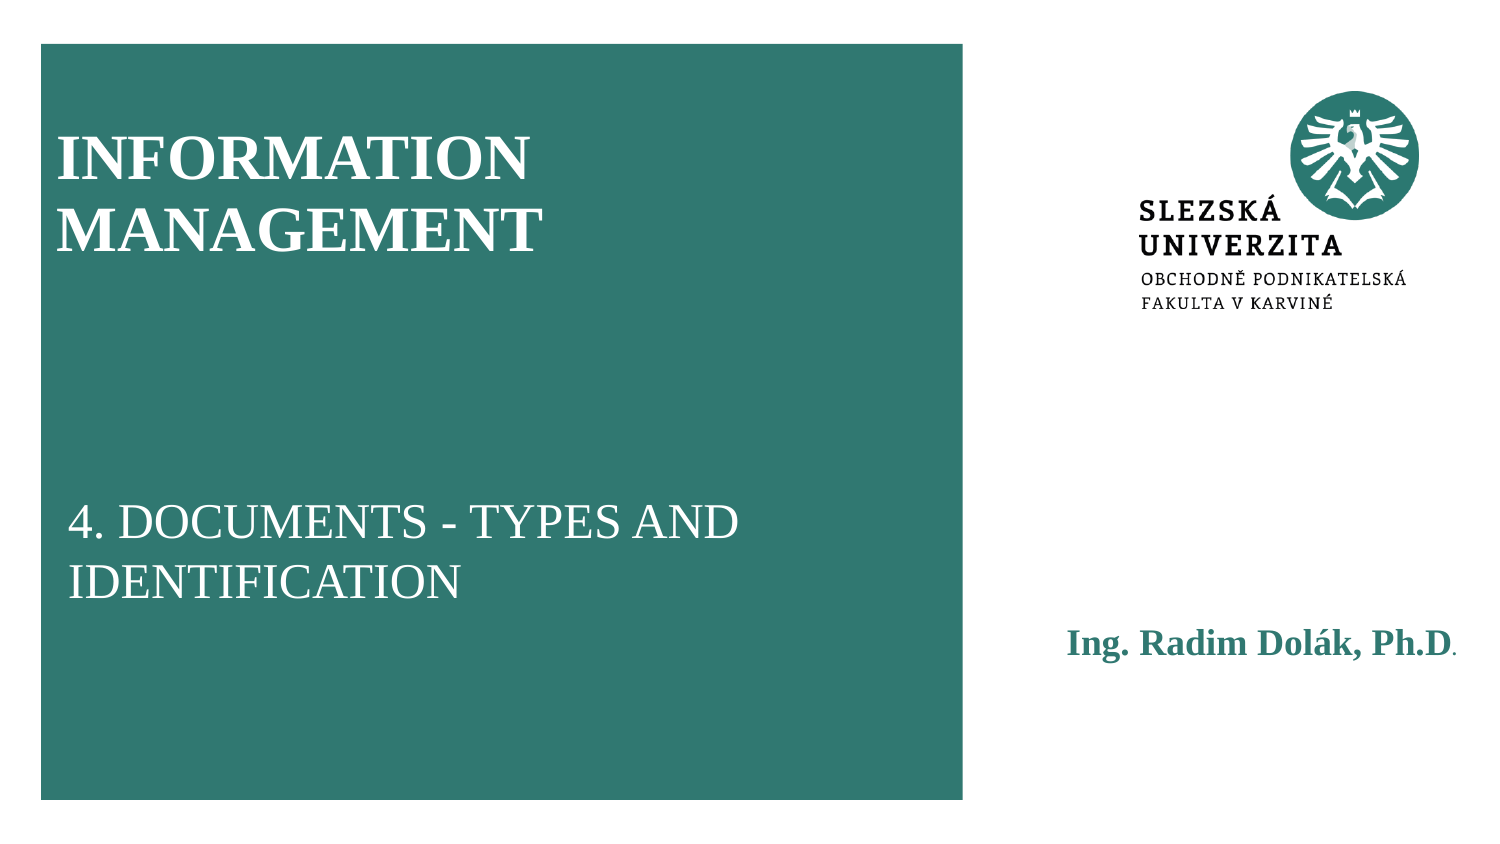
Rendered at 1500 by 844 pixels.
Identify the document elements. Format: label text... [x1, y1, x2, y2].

text_box Ing. Radim Dolák, Ph.D. [1021, 610, 1472, 800]
text_box [39, 42, 965, 802]
picture [1139, 90, 1419, 309]
title INFORMATION MANAGEMENT [41, 114, 963, 470]
subtitle 4. DOCUMENTS - TYPES AND IDENTIFICATION [53, 480, 928, 753]
